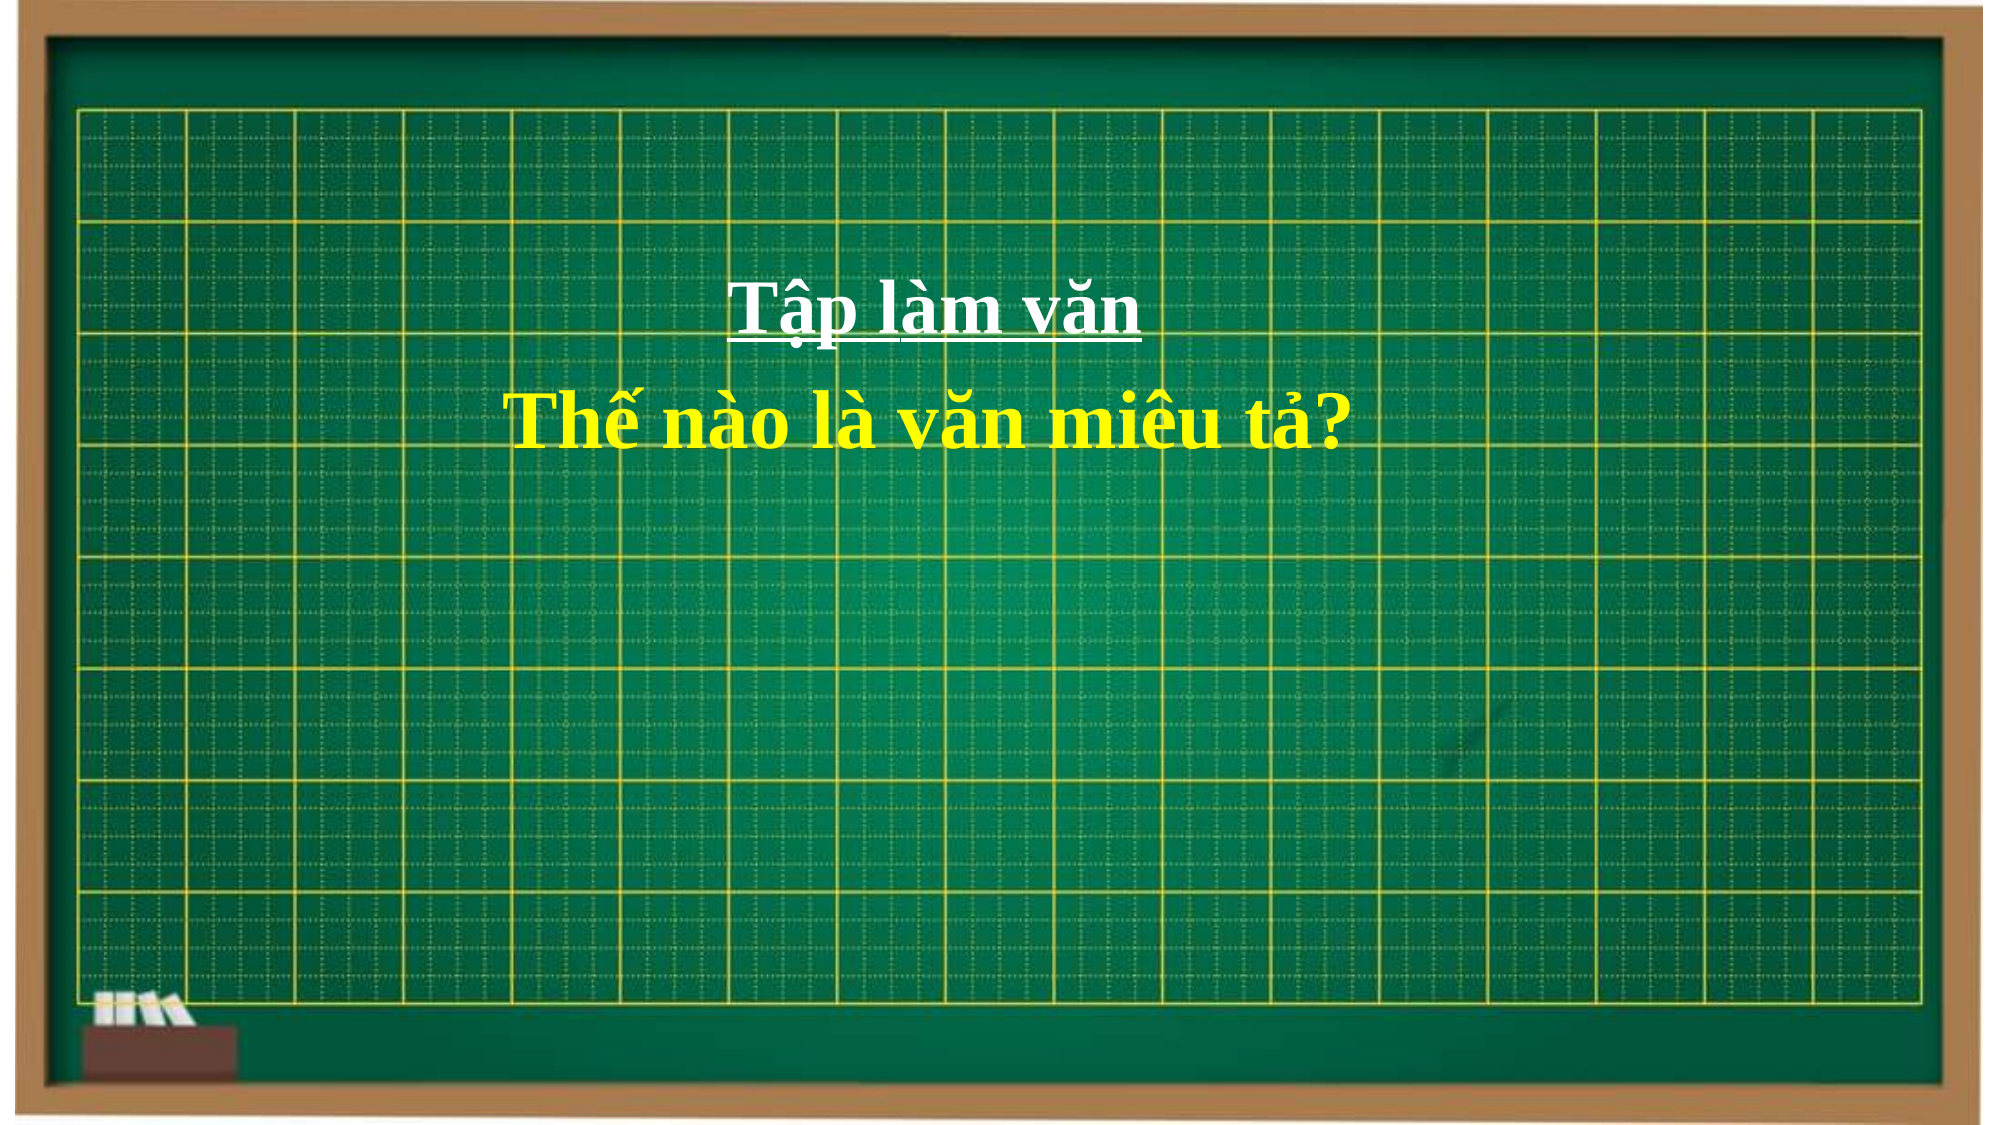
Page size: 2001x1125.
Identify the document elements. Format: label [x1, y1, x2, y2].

list [14, 0, 1983, 1125]
